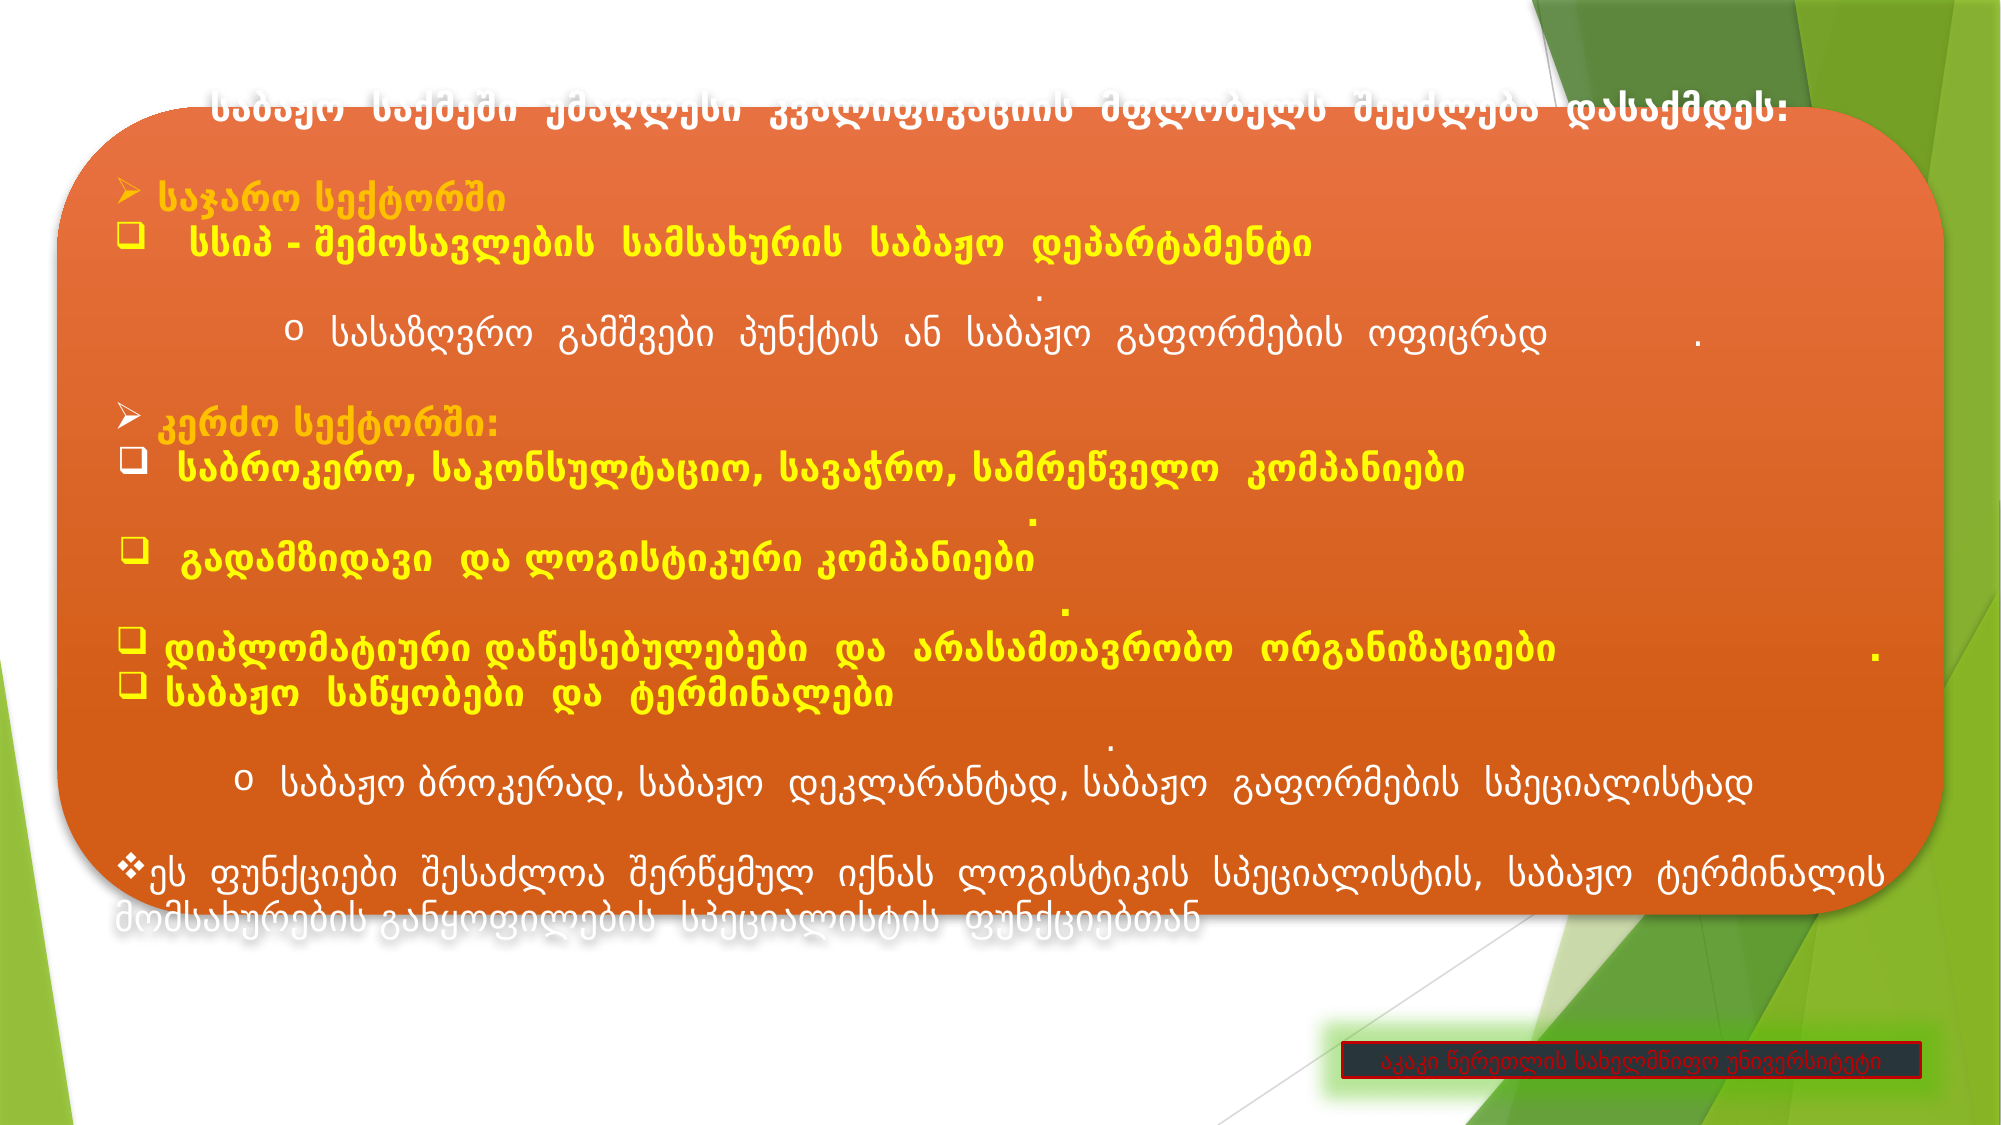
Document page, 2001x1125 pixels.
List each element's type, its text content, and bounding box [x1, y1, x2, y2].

text_box საბაჟო საქმეში უმაღლესი კვალიფიკაციის მფლობელს შეეძლება დასაქმდეს: საჯარო სექტორში სსიპ - შემოსავლების სამსახურის საბაჟო დეპარტამენტი . სასაზღვრო გამშვები პუნქტის ან საბაჟო გაფორმების ოფიცრად . კერძო სექტორში: საბროკერო, საკონსულტაციო, სავაჭრო, სამრეწველო კომპანიები . გადამზიდავი და ლოგისტიკური კომპანიები . დიპლომატიური დაწესებულებები და არასამთავრობო ორგანიზაციები . საბაჟო საწყობები და ტერმინალები . საბაჟო ბროკერად, საბაჟო დეკლარანტად, საბაჟო გაფორმების სპეციალისტად ეს ფუნქციები შესაძლოა შერწყმულ იქნას ლოგისტიკის სპეციალისტის, საბაჟო ტერმინალის მომსახურების განყოფილების სპეციალისტის ფუნქციებთან [57, 107, 1944, 915]
text_box აკაკი წერეთლის სახელმწიფო უნივერსიტეტი [1341, 1041, 1922, 1079]
